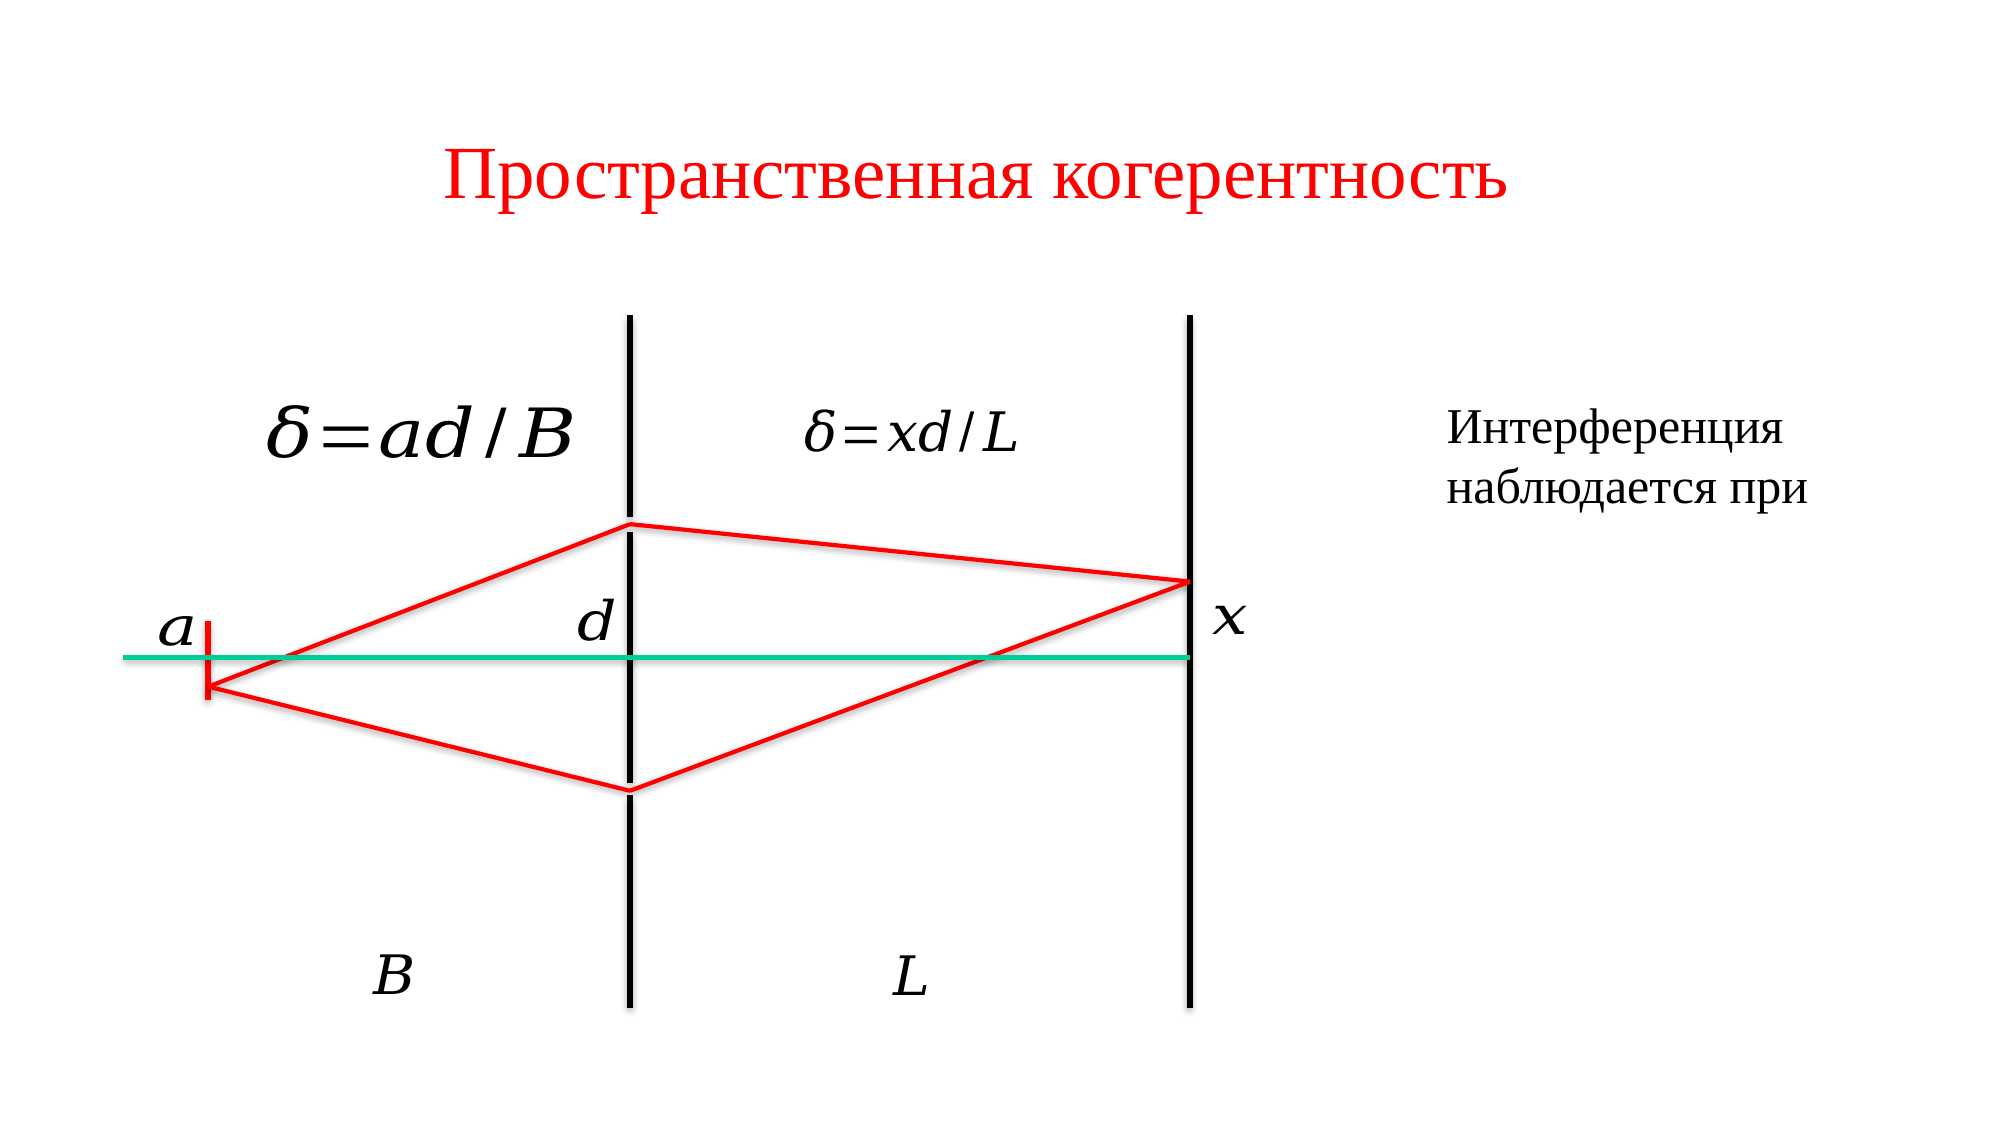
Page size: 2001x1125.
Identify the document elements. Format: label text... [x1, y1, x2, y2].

text_box Пространственная когерентность [428, 116, 1526, 222]
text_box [122, 314, 1250, 1009]
